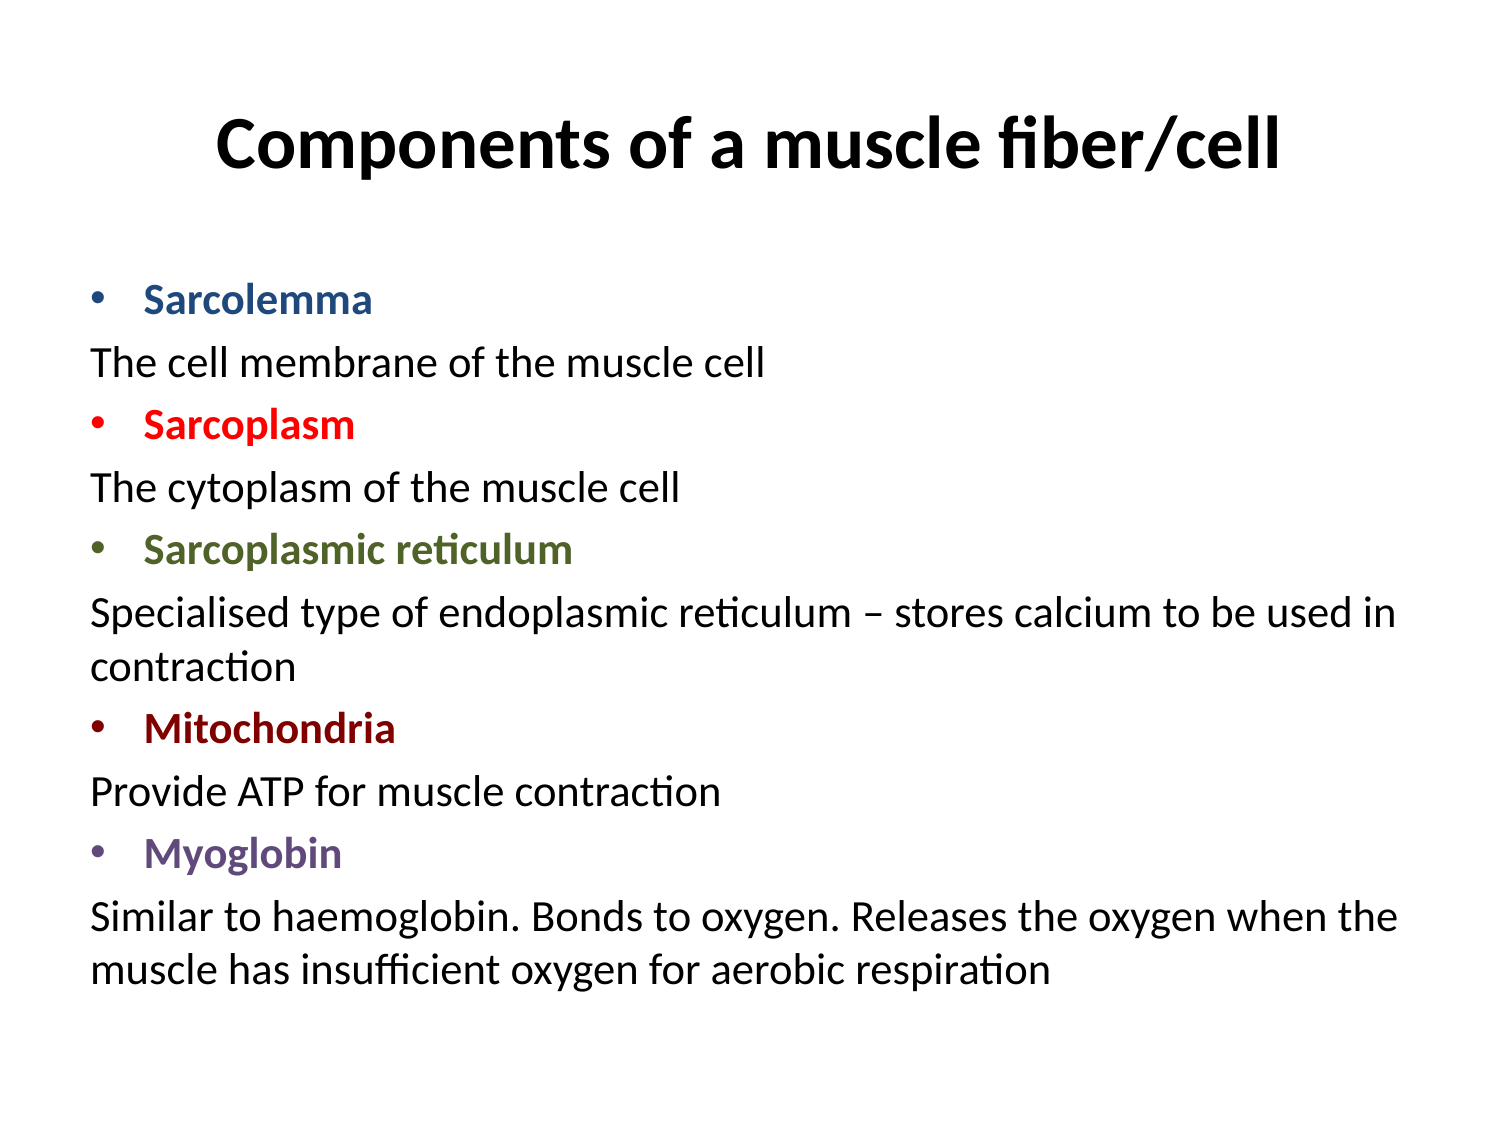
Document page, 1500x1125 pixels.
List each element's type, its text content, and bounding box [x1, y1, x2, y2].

list Sarcolemma The cell membrane of the muscle cell Sarcoplasm The cytoplasm of the muscle cell Sarcoplasmic reticulum Specialised type of endoplasmic reticulum – stores calcium to be used in contraction Mitochondria Provide ATP for muscle contraction Myoglobin Similar to haemoglobin. Bonds to oxygen. Releases the oxygen when the muscle has insufficient oxygen for aerobic respiration [75, 262, 1425, 1005]
title Components of a muscle fiber/cell [75, 45, 1425, 233]
